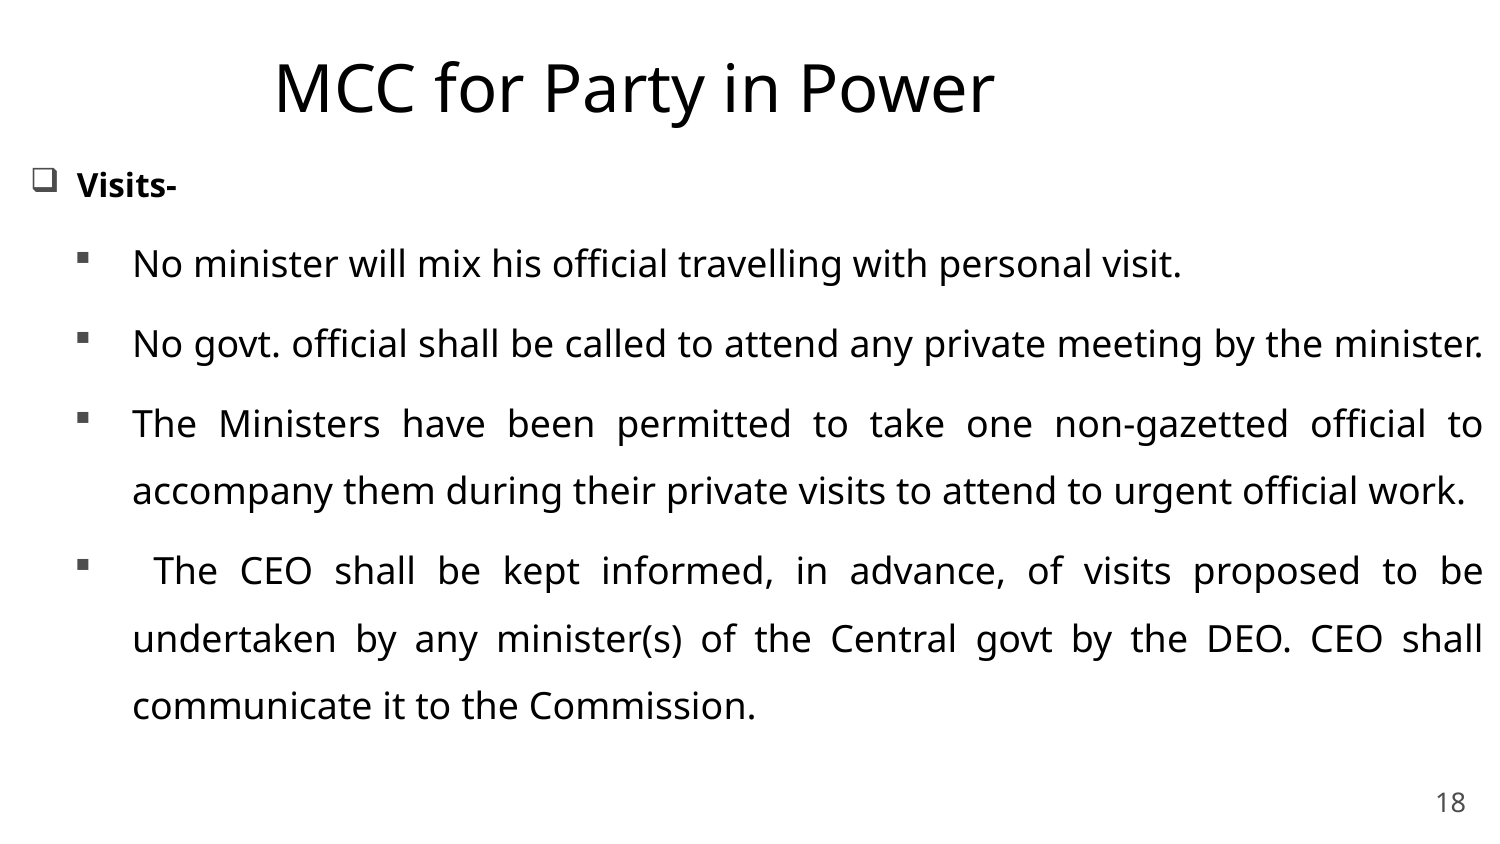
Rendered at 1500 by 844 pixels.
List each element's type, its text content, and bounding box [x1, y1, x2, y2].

title MCC for Party in Power [247, 0, 1308, 129]
text_box Visits- No minister will mix his official travelling with personal visit. No govt. official shall be called to attend any private meeting by the minister. The Ministers have been permitted to take one non-gazetted official to accompany them during their private visits to attend to urgent official work. The CEO shall be kept informed, in advance, of visits proposed to be undertaken by any minister(s) of the Central govt by the DEO. CEO shall communicate it to the Commission. [0, 129, 1500, 822]
